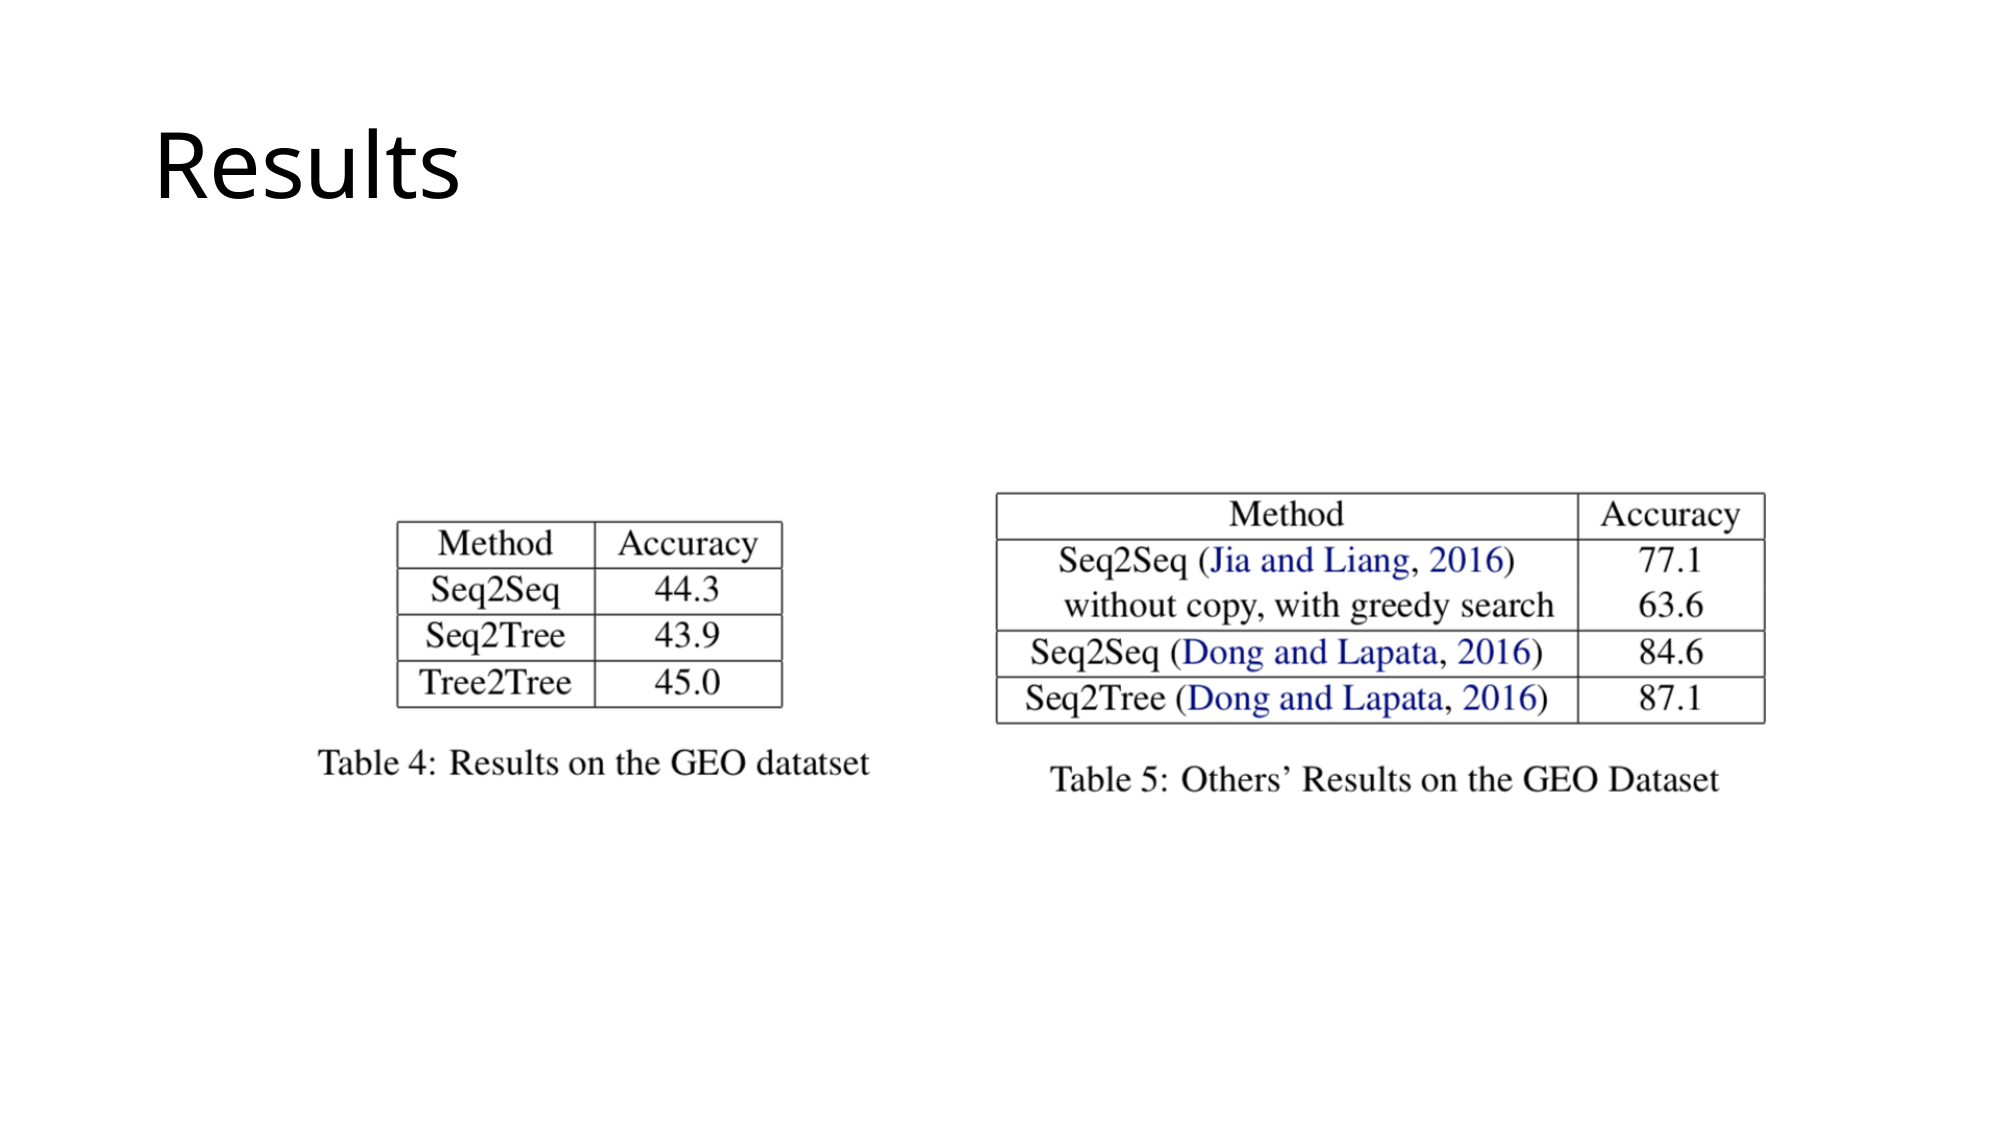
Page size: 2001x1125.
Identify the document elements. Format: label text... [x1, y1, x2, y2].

picture [971, 474, 1794, 823]
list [296, 501, 886, 796]
title Results [137, 59, 1863, 278]
